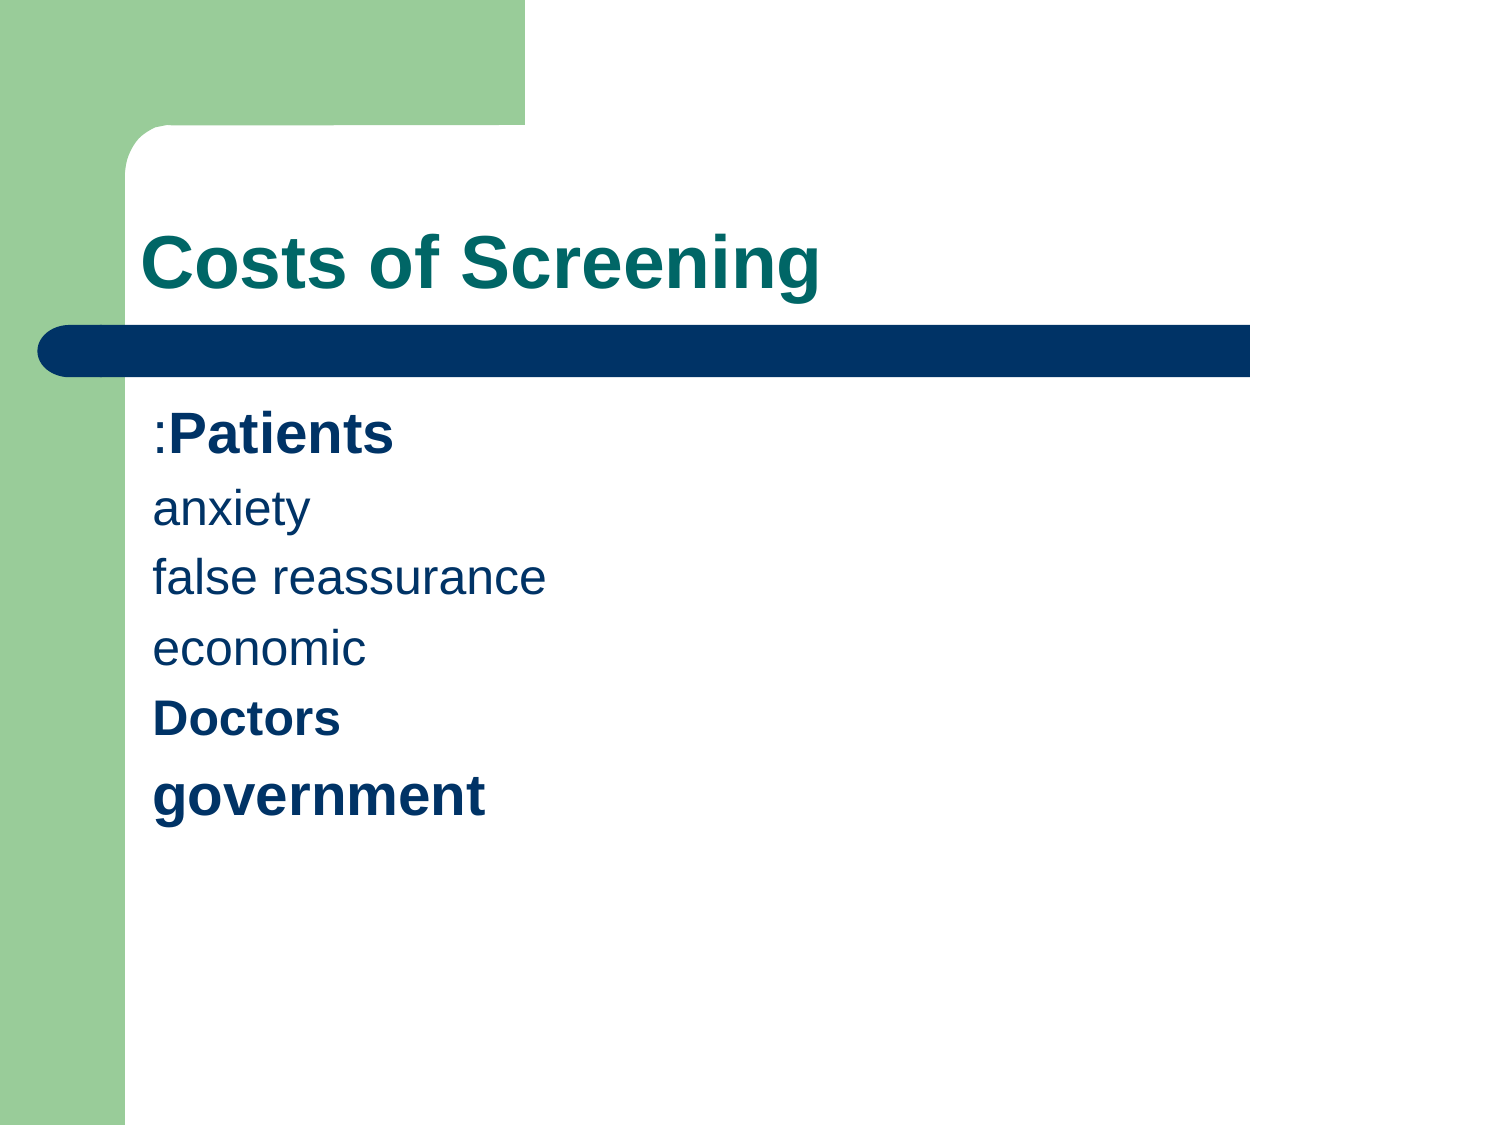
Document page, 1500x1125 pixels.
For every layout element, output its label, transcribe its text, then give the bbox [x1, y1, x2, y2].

list Patients: anxiety false reassurance economic Doctors government [137, 387, 1400, 999]
title Costs of Screening [124, 124, 1426, 313]
